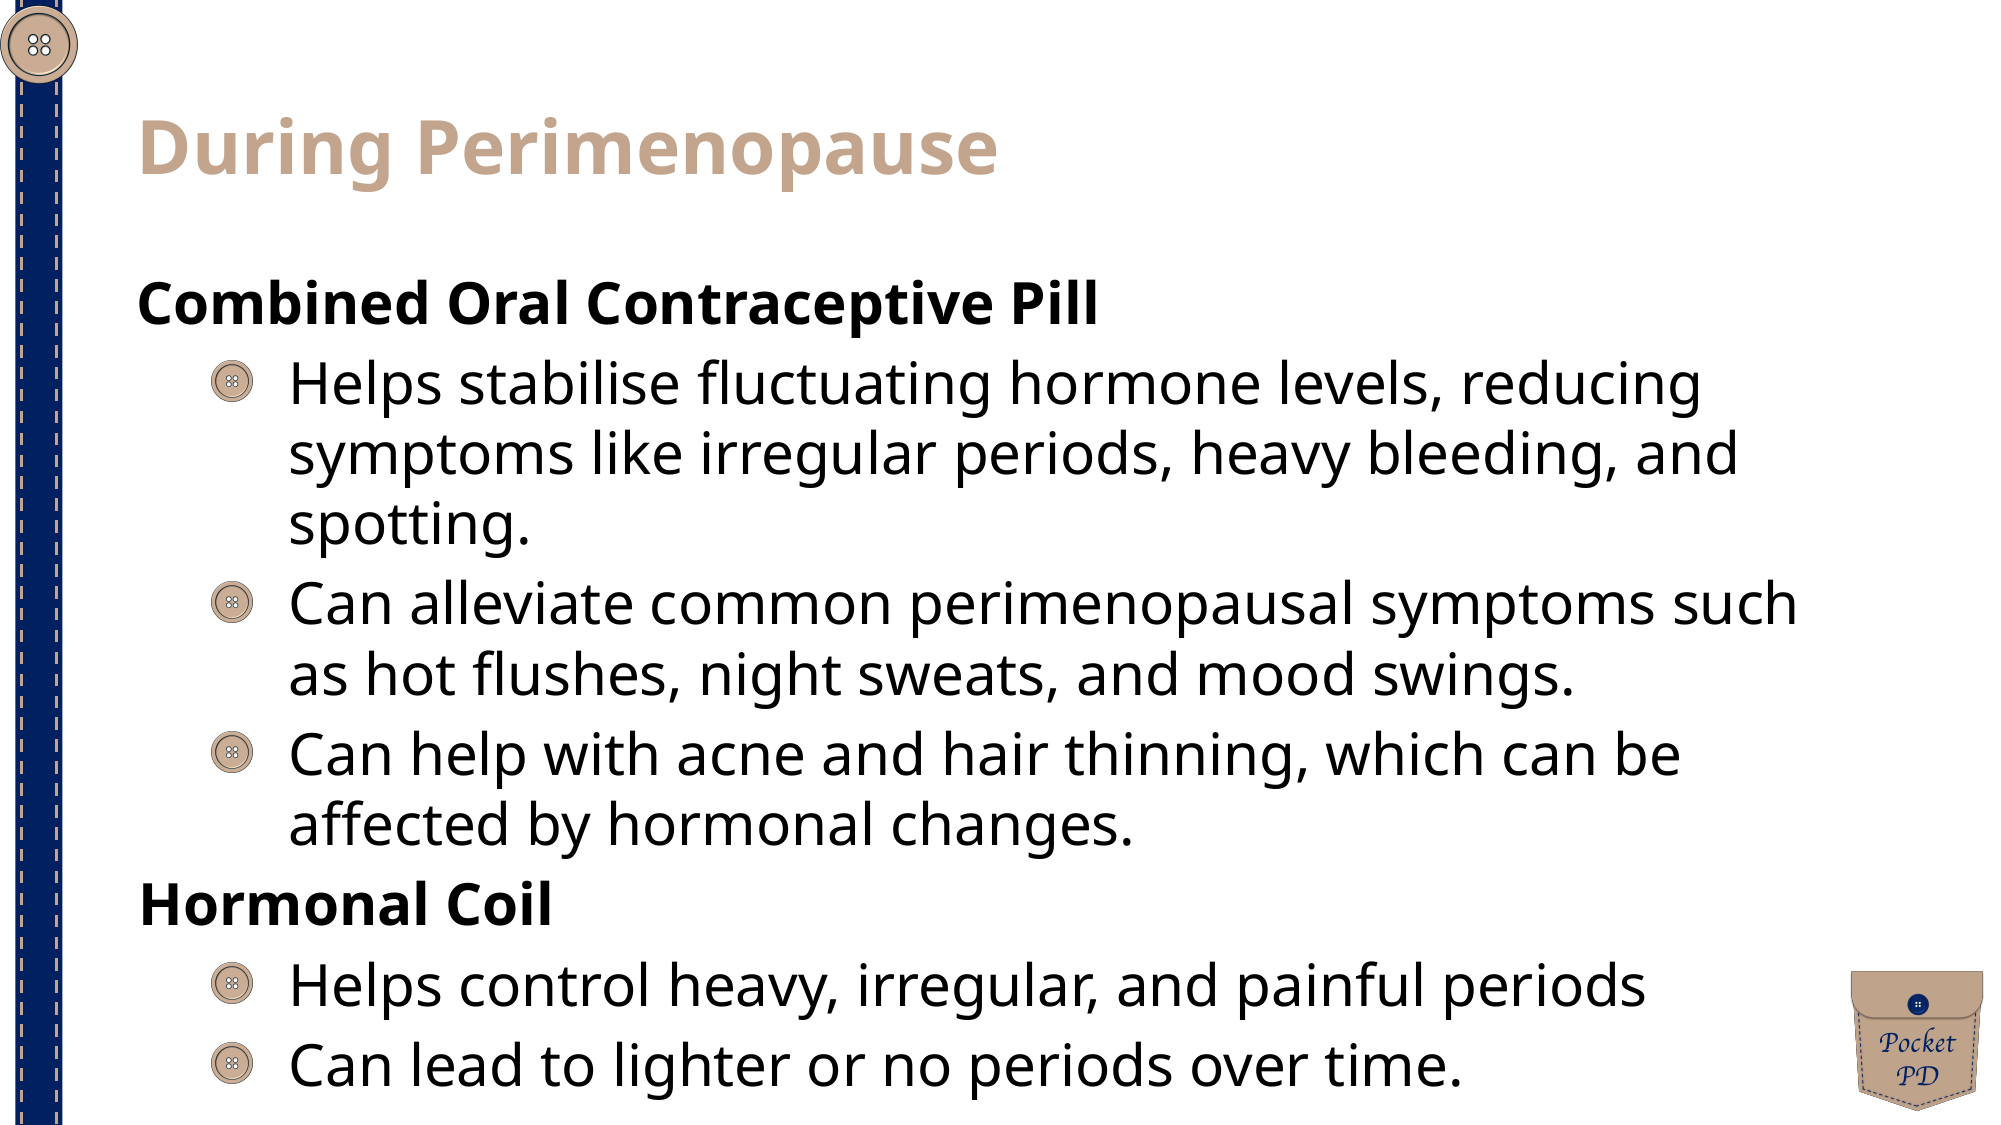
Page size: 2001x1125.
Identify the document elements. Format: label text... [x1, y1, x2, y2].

picture [0, 5, 78, 84]
picture [211, 360, 253, 402]
picture [1849, 970, 1985, 1112]
picture [211, 1042, 253, 1084]
picture [211, 581, 253, 623]
picture [211, 731, 253, 773]
picture [211, 962, 253, 1004]
list During Perimenopause [121, 102, 1366, 225]
list Combined Oral Contraceptive Pill Helps stabilise fluctuating hormone levels, reducing symptoms like irregular periods, heavy bleeding, and spotting. Can alleviate common perimenopausal symptoms such as hot flushes, night sweats, and mood swings. Can help with acne and hair thinning, which can be affected by hormonal changes. Hormonal Coil Helps control heavy, irregular, and painful periods Can lead to lighter or no periods over time. [121, 258, 1868, 1022]
